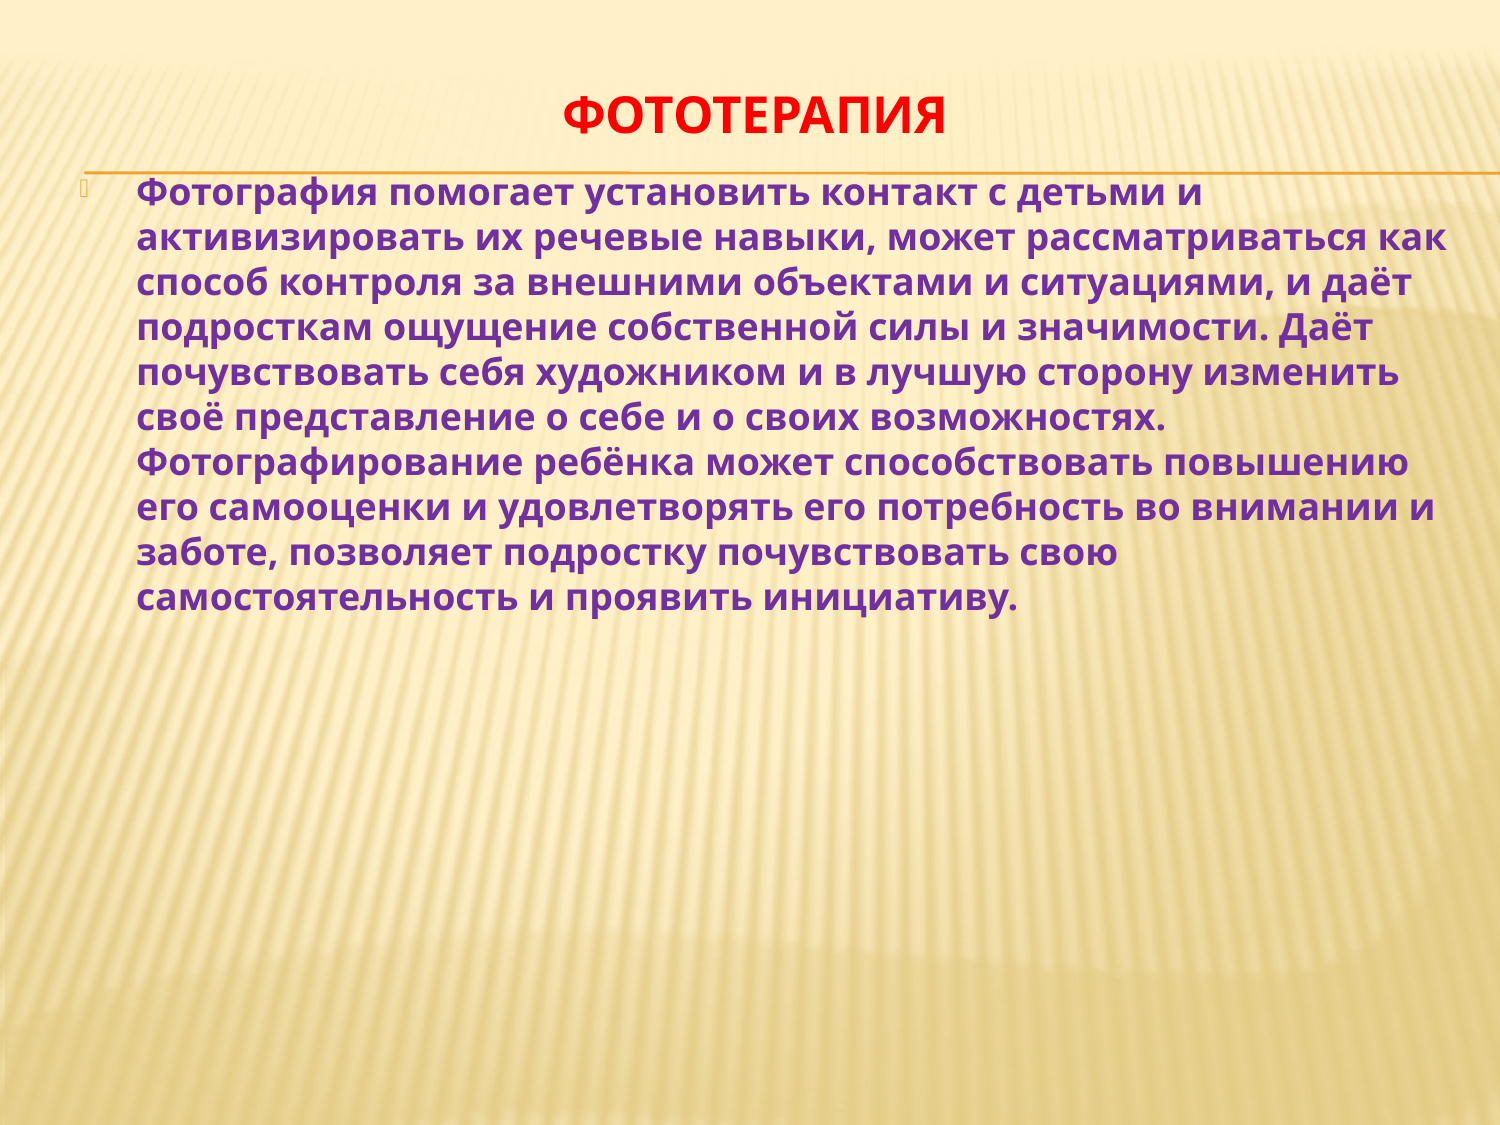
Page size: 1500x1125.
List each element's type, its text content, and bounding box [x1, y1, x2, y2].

title Фототерапия [50, 75, 1475, 213]
list Фотография помогает установить контакт с детьми и активизировать их речевые навыки, может рассматриваться как способ контроля за внешними объектами и ситуациями, и даёт подросткам ощущение собственной силы и значимости. Даёт почувствовать себя художником и в лучшую сторону изменить своё представление о себе и о своих возможностях. Фотографирование ребёнка может способствовать повышению его самооценки и удовлетворять его потребность во внимании и заботе, позволяет подростку почувствовать свою самостоятельность и проявить инициативу. [64, 160, 1467, 833]
